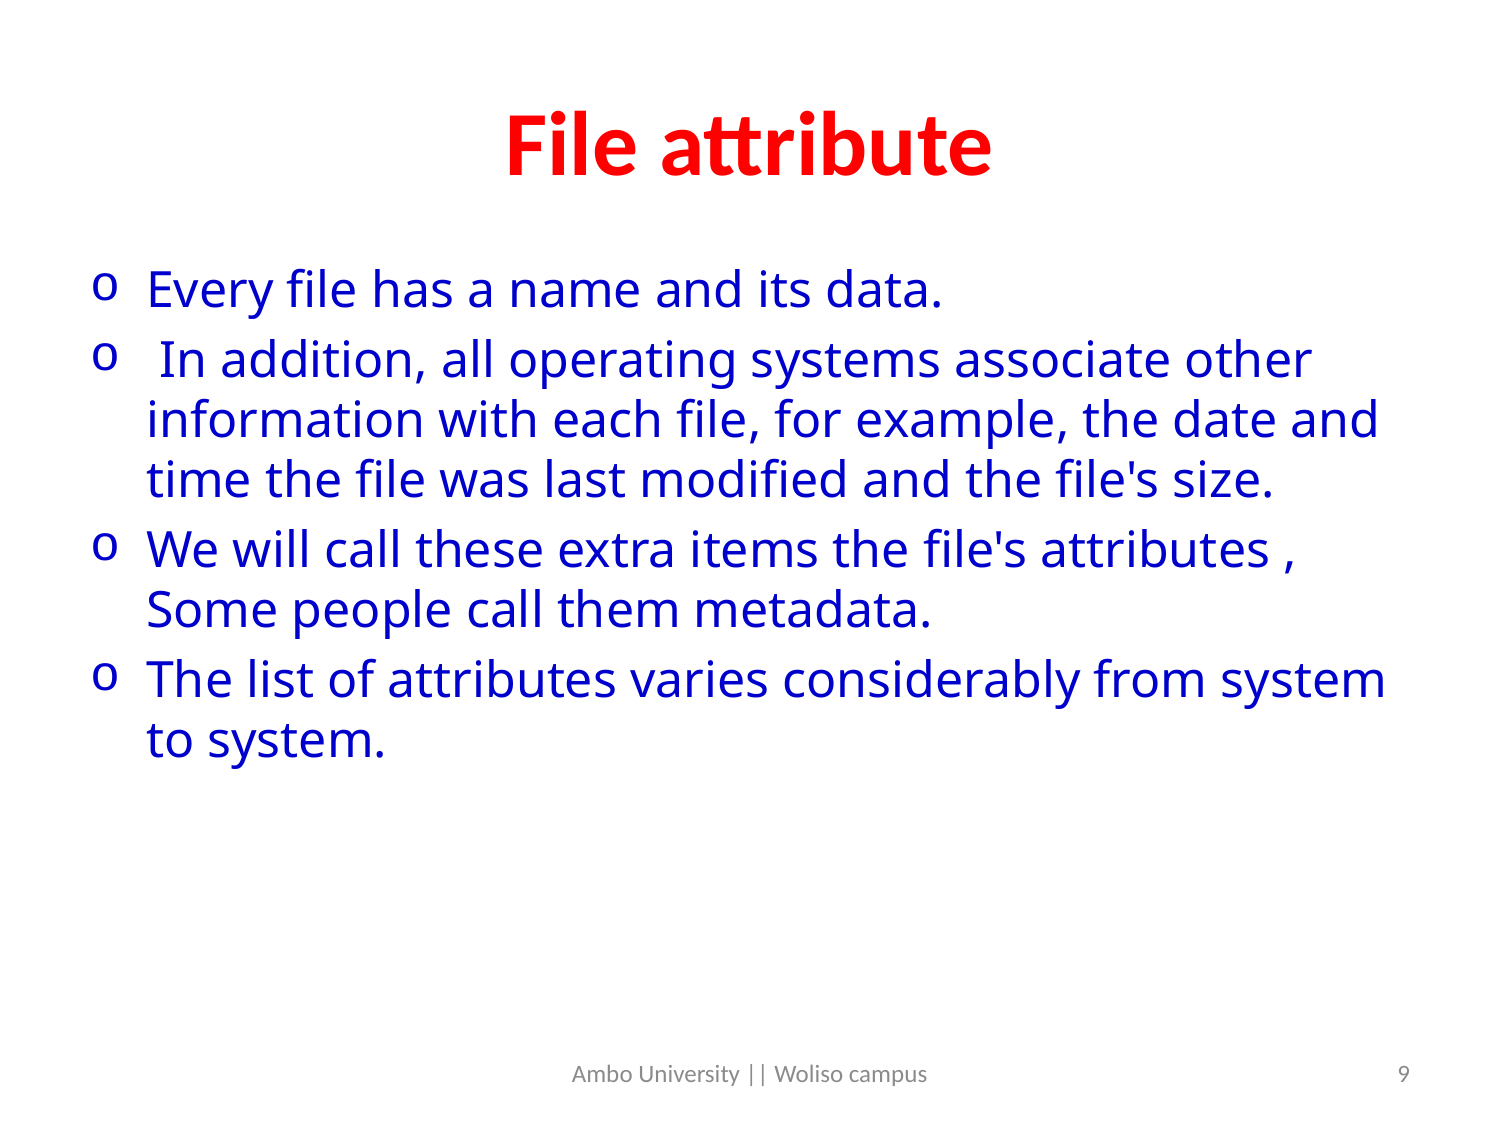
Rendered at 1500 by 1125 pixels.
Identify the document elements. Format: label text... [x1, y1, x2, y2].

list Every file has a name and its data. In addition, all operating systems associate other information with each file, for example, the date and time the file was last modified and the file's size. We will call these extra items the file's attributes , Some people call them metadata. The list of attributes varies considerably from system to system. [75, 249, 1425, 1050]
footer Ambo University || Woliso campus [512, 1042, 988, 1103]
title File attribute [75, 45, 1425, 233]
slide_number 9 [1074, 1042, 1425, 1103]
